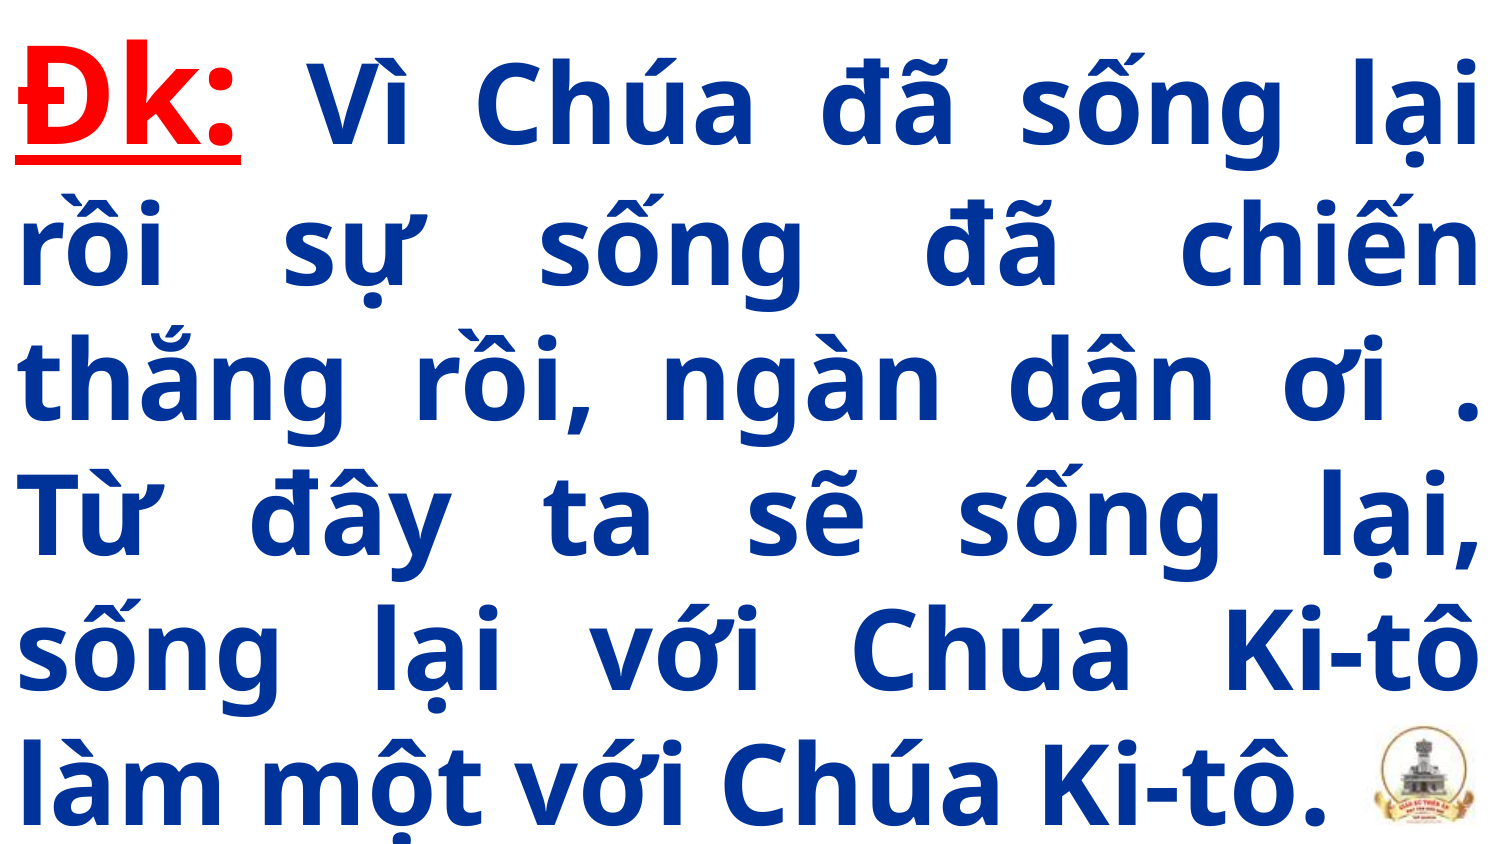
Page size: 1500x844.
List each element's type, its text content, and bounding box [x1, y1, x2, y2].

list Đk: Vì Chúa đã sống lại rồi sự sống đã chiến thắng rồi, ngàn dân ơi . Từ đây ta sẽ sống lại, sống lại với Chúa Ki-tô làm một với Chúa Ki-tô. [0, 0, 1500, 844]
